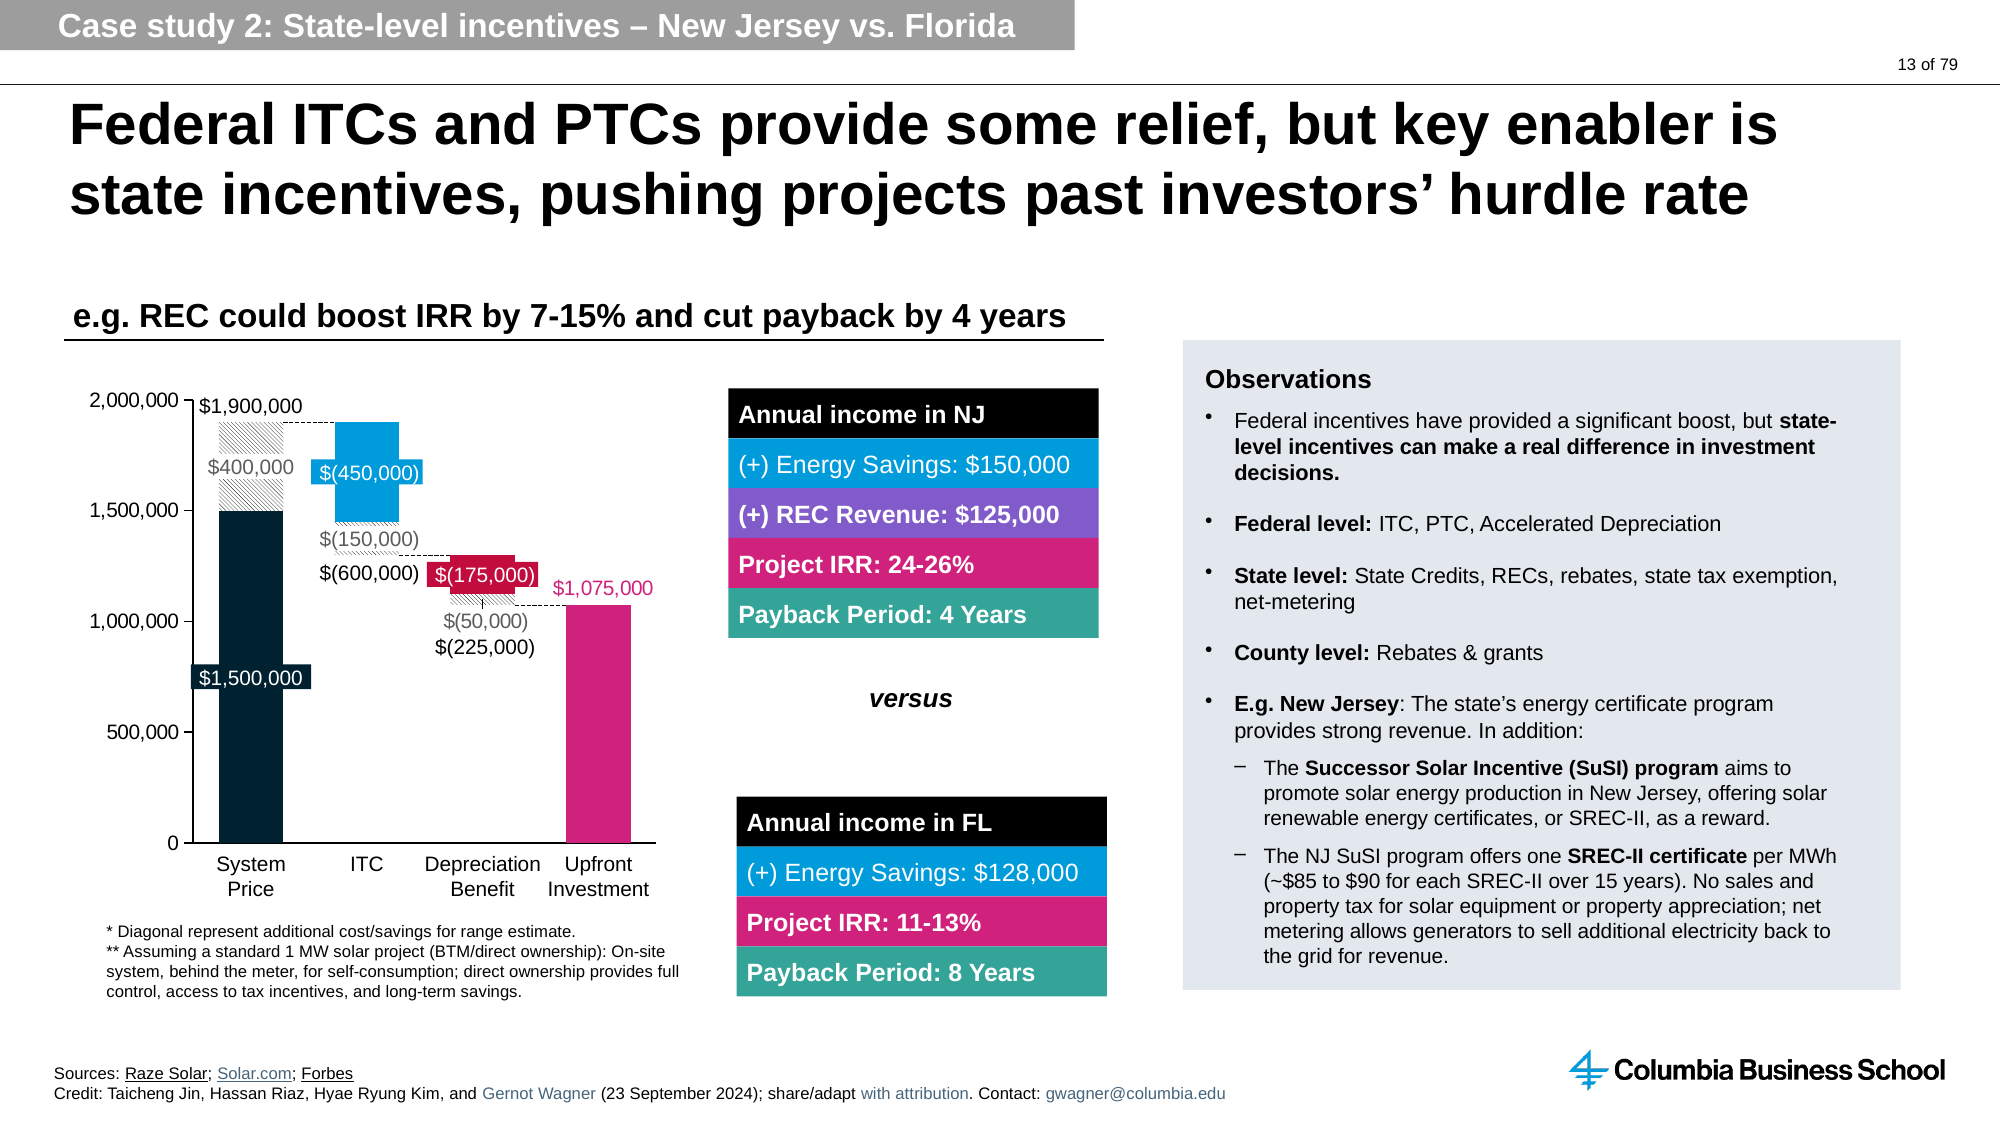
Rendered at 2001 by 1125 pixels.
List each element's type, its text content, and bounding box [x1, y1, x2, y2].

text_box System Price [215, 881, 287, 901]
picture [1527, 1008, 2001, 1125]
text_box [63, 287, 1107, 341]
text_box Upfront Investment [546, 881, 651, 901]
chart [19, 362, 714, 881]
text_box Annual income in NJ [728, 388, 1099, 438]
text_box Payback Period: 4 Years [728, 588, 1099, 638]
text_box (+) Energy Savings: $150,000 [728, 438, 1099, 488]
text_box Sources: Raze Solar; Solar.com; Forbes Credit: Taicheng Jin, Hassan Riaz, Hyae Ryung Kim, and Gernot Wagner (23 September 2024); share/adapt with attribution. Contact: gwagner@columbia.edu [53, 1062, 1554, 1103]
text_box (+) Energy Savings: $128,000 [736, 846, 1107, 896]
text_box Depreciation Benefit [423, 881, 542, 901]
text_box Observations Federal incentives have provided a significant boost, but state-level incentives can make a real difference in investment decisions. Federal level: ITC, PTC, Accelerated Depreciation State level: State Credits, RECs, rebates, state tax exemption, net-metering County level: Rebates & grants E.g. New Jersey: The state’s energy certificate program provides strong revenue. In addition: The Successor Solar Incentive (SuSI) program aims to promote solar energy production in New Jersey, offering solar renewable energy certificates, or SREC-II, as a reward. The NJ SuSI program offers one SREC-II certificate per MWh (~$85 to $90 for each SREC-II over 15 years). No sales and property tax for solar equipment or property appreciation; net metering allows generators to sell additional electricity back to the grid for revenue. [1182, 340, 1901, 990]
text_box Case study 2: State-level incentives – New Jersey vs. Florida [0, 0, 1075, 51]
text_box Annual income in FL [736, 796, 1107, 846]
text_box (+) REC Revenue: $125,000 [728, 488, 1099, 537]
text_box * Diagonal represent additional cost/savings for range estimate. ** Assuming a standard 1 MW solar project (BTM/direct ownership): On-site system, behind the meter, for self-consumption; direct ownership provides full control, access to tax incentives, and long-term savings. [106, 921, 693, 1002]
title Federal ITCs and PTCs provide some relief, but key enabler is state incentives, pushing projects past investors’ hurdle rate [54, 85, 1945, 266]
text_box versus [846, 665, 999, 729]
text_box Project IRR: 11-13% [736, 896, 1107, 946]
text_box Project IRR: 24-26% [728, 537, 1099, 588]
text_box Payback Period: 8 Years [736, 946, 1107, 997]
